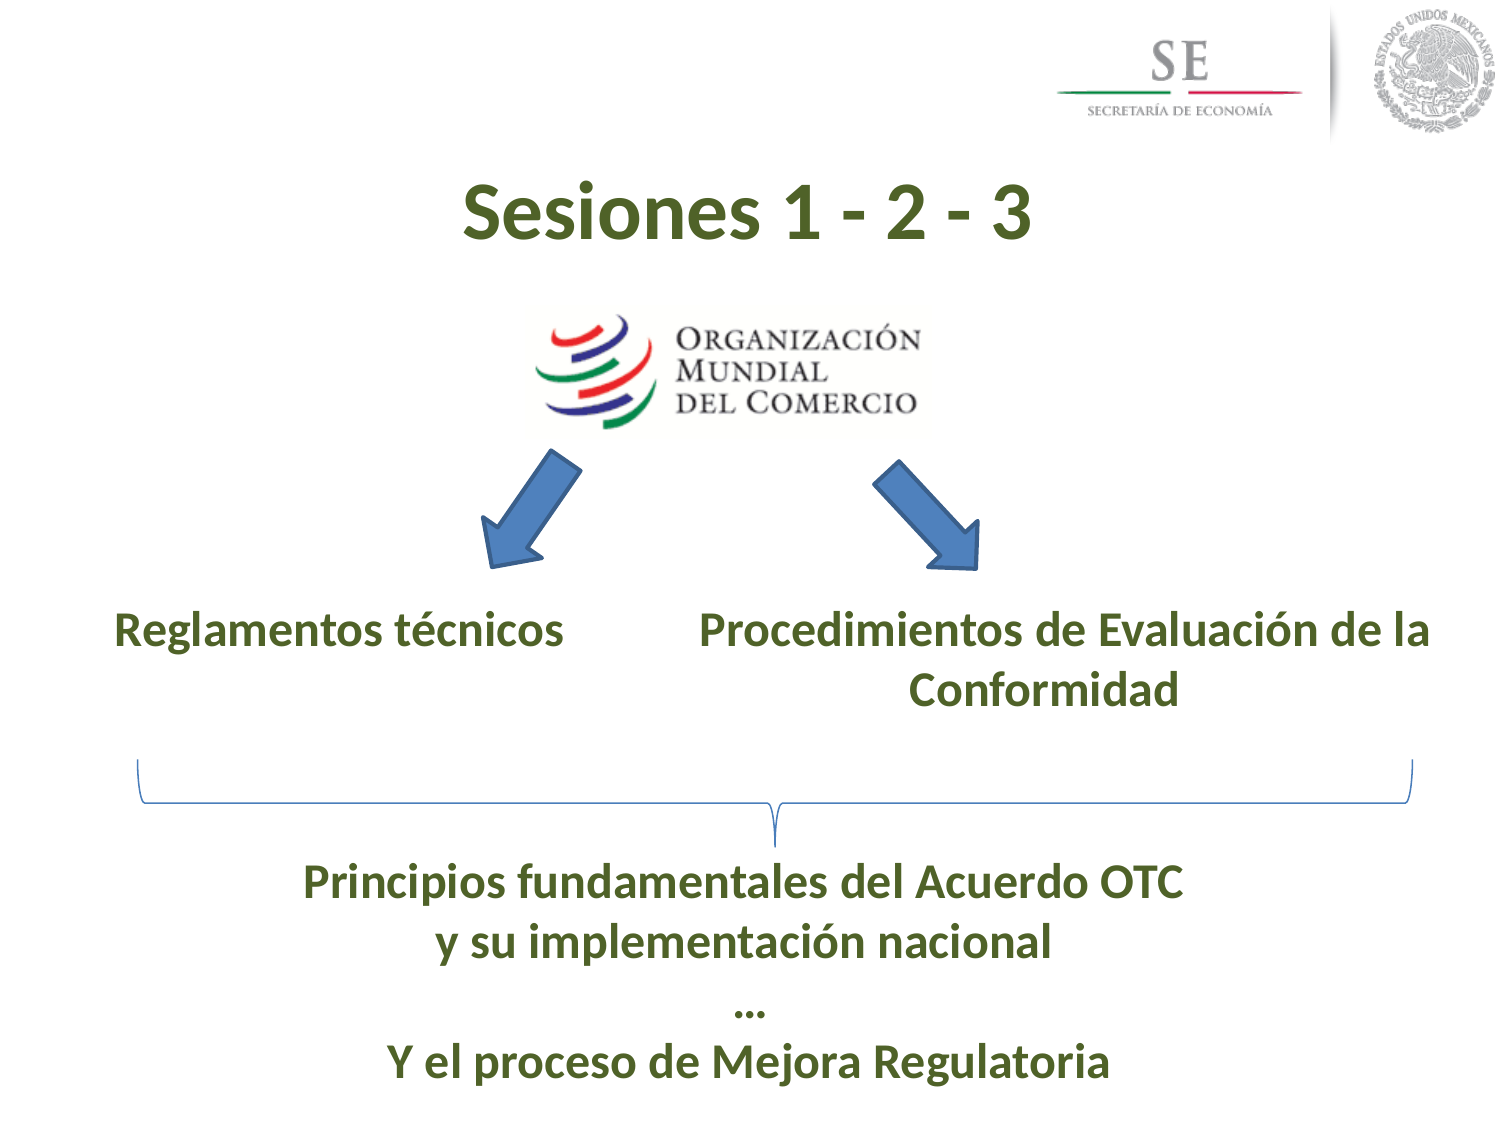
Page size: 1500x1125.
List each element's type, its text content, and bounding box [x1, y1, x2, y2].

text_box Sesiones 1 - 2 - 3 [73, 112, 1424, 300]
picture [1051, 0, 1500, 154]
text_box Principios fundamentales del Acuerdo OTC y su implementación nacional … Y el proceso de Mejora Regulatoria [74, 875, 1425, 1063]
picture [524, 305, 932, 439]
text_box [872, 459, 980, 571]
text_box [136, 759, 1414, 848]
text_box [480, 448, 583, 570]
text_box Reglamentos técnicos Procedimientos de Evaluación de la Conformidad [99, 562, 1450, 750]
